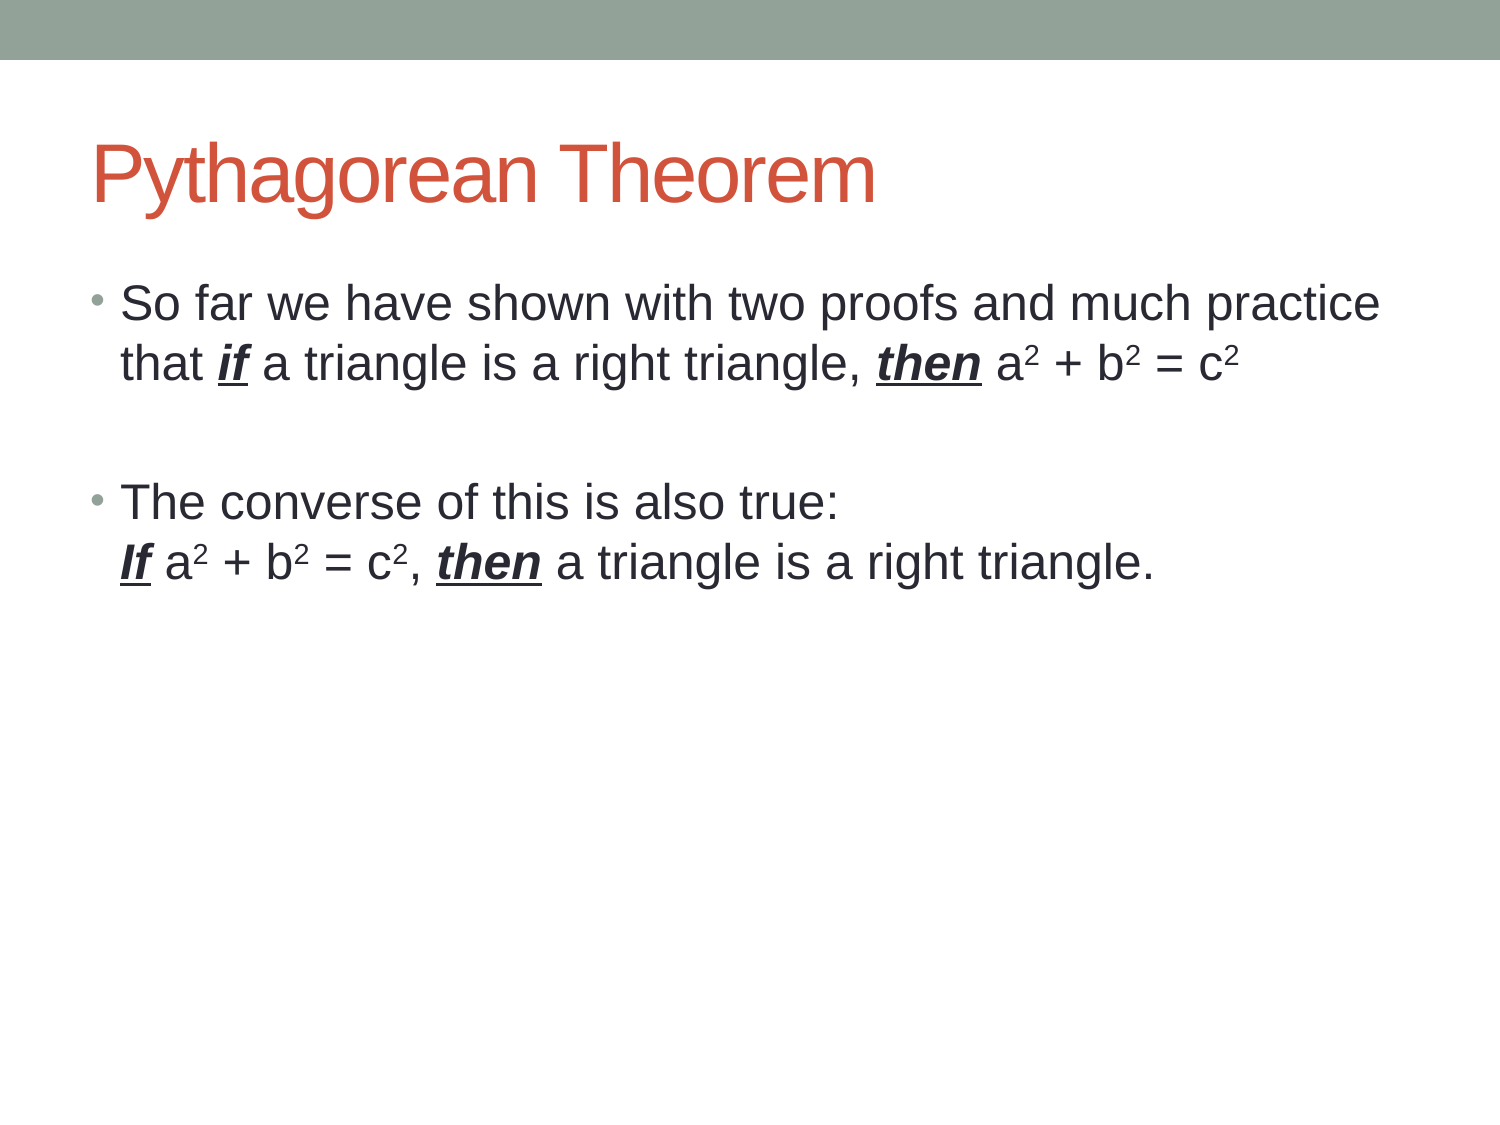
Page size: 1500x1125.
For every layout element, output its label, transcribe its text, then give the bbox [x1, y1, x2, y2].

list So far we have shown with two proofs and much practice that if a triangle is a right triangle, then a2 + b2 = c2 The converse of this is also true: If a2 + b2 = c2, then a triangle is a right triangle. [75, 262, 1425, 1063]
title Pythagorean Theorem [75, 87, 1425, 250]
